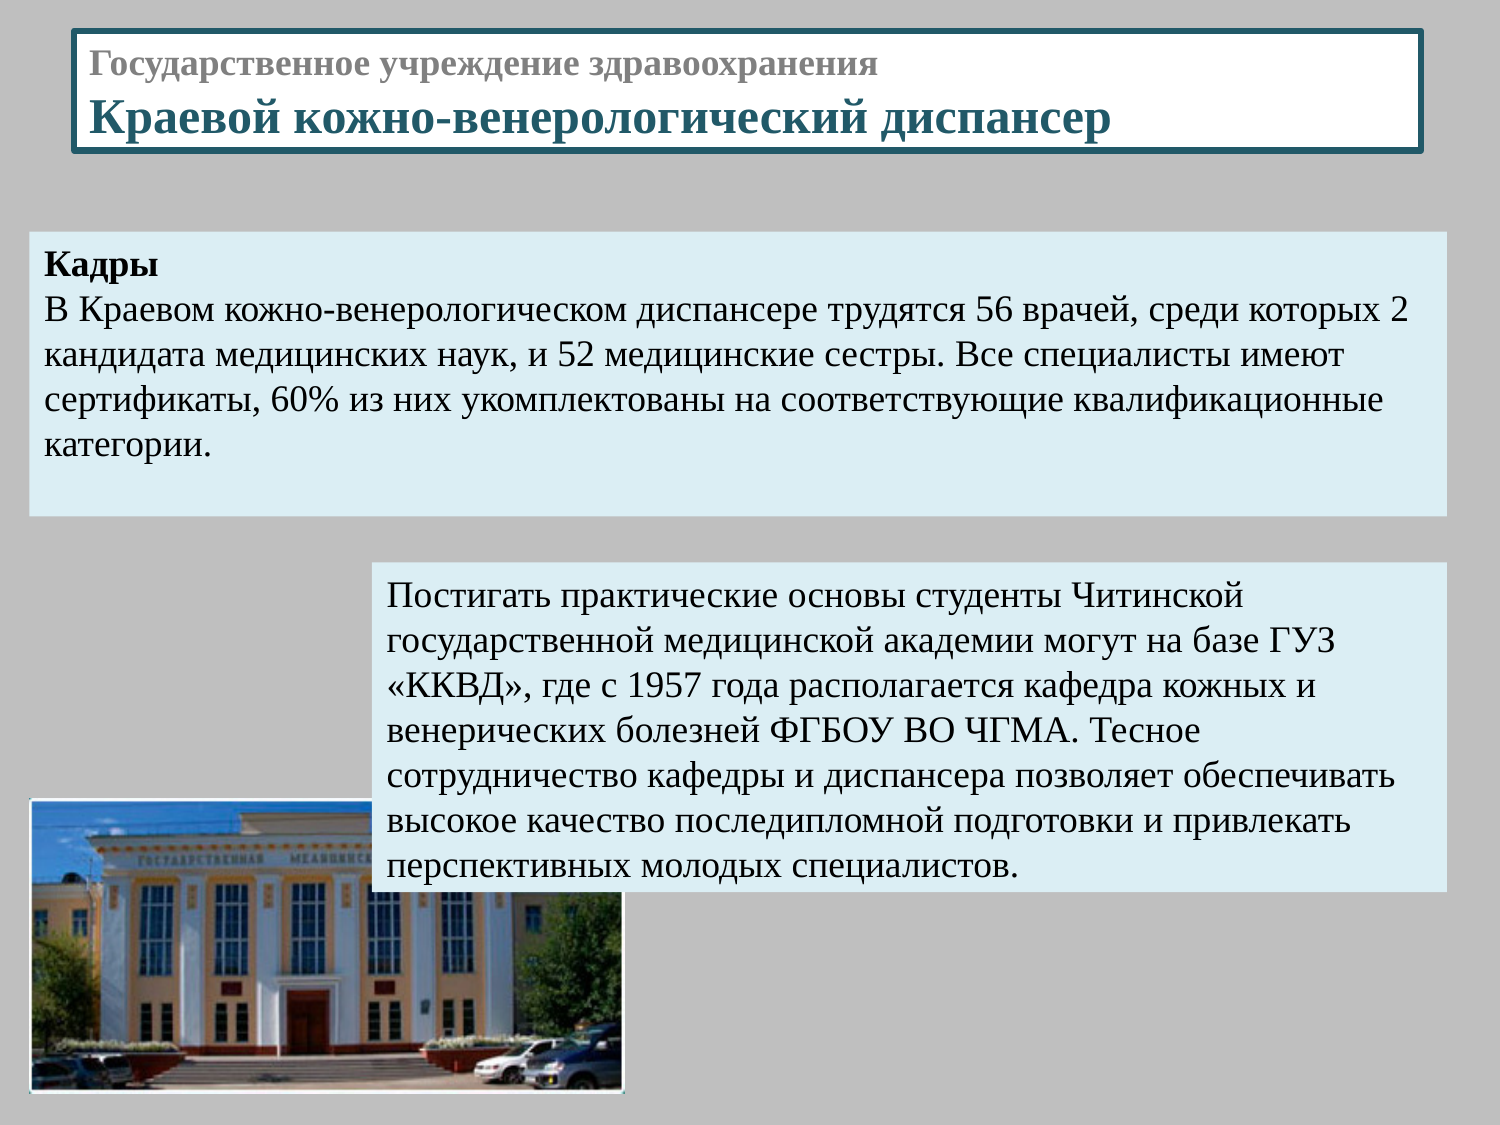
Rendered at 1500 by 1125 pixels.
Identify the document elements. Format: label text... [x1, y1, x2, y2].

text_box Государственное учреждение здравоохранения Краевой кожно-венерологический диспансер [74, 30, 1421, 151]
text_box Постигать практические основы студенты Читинской государственной медицинской академии могут на базе ГУЗ «ККВД», где с 1957 года располагается кафедра кожных и венерических болезней ФГБОУ ВО ЧГМА. Тесное сотрудничество кафедры и диспансера позволяет обеспечивать высокое качество последипломной подготовки и привлекать перспективных молодых специалистов. [371, 562, 1447, 893]
picture [29, 798, 626, 1095]
text_box Кадры В Краевом кожно-венерологическом диспансере трудятся 56 врачей, среди которых 2 кандидата медицинских наук, и 52 медицинские сестры. Все специалисты имеют сертификаты, 60% из них укомплектованы на соответствующие квалификационные категории. [29, 231, 1447, 517]
